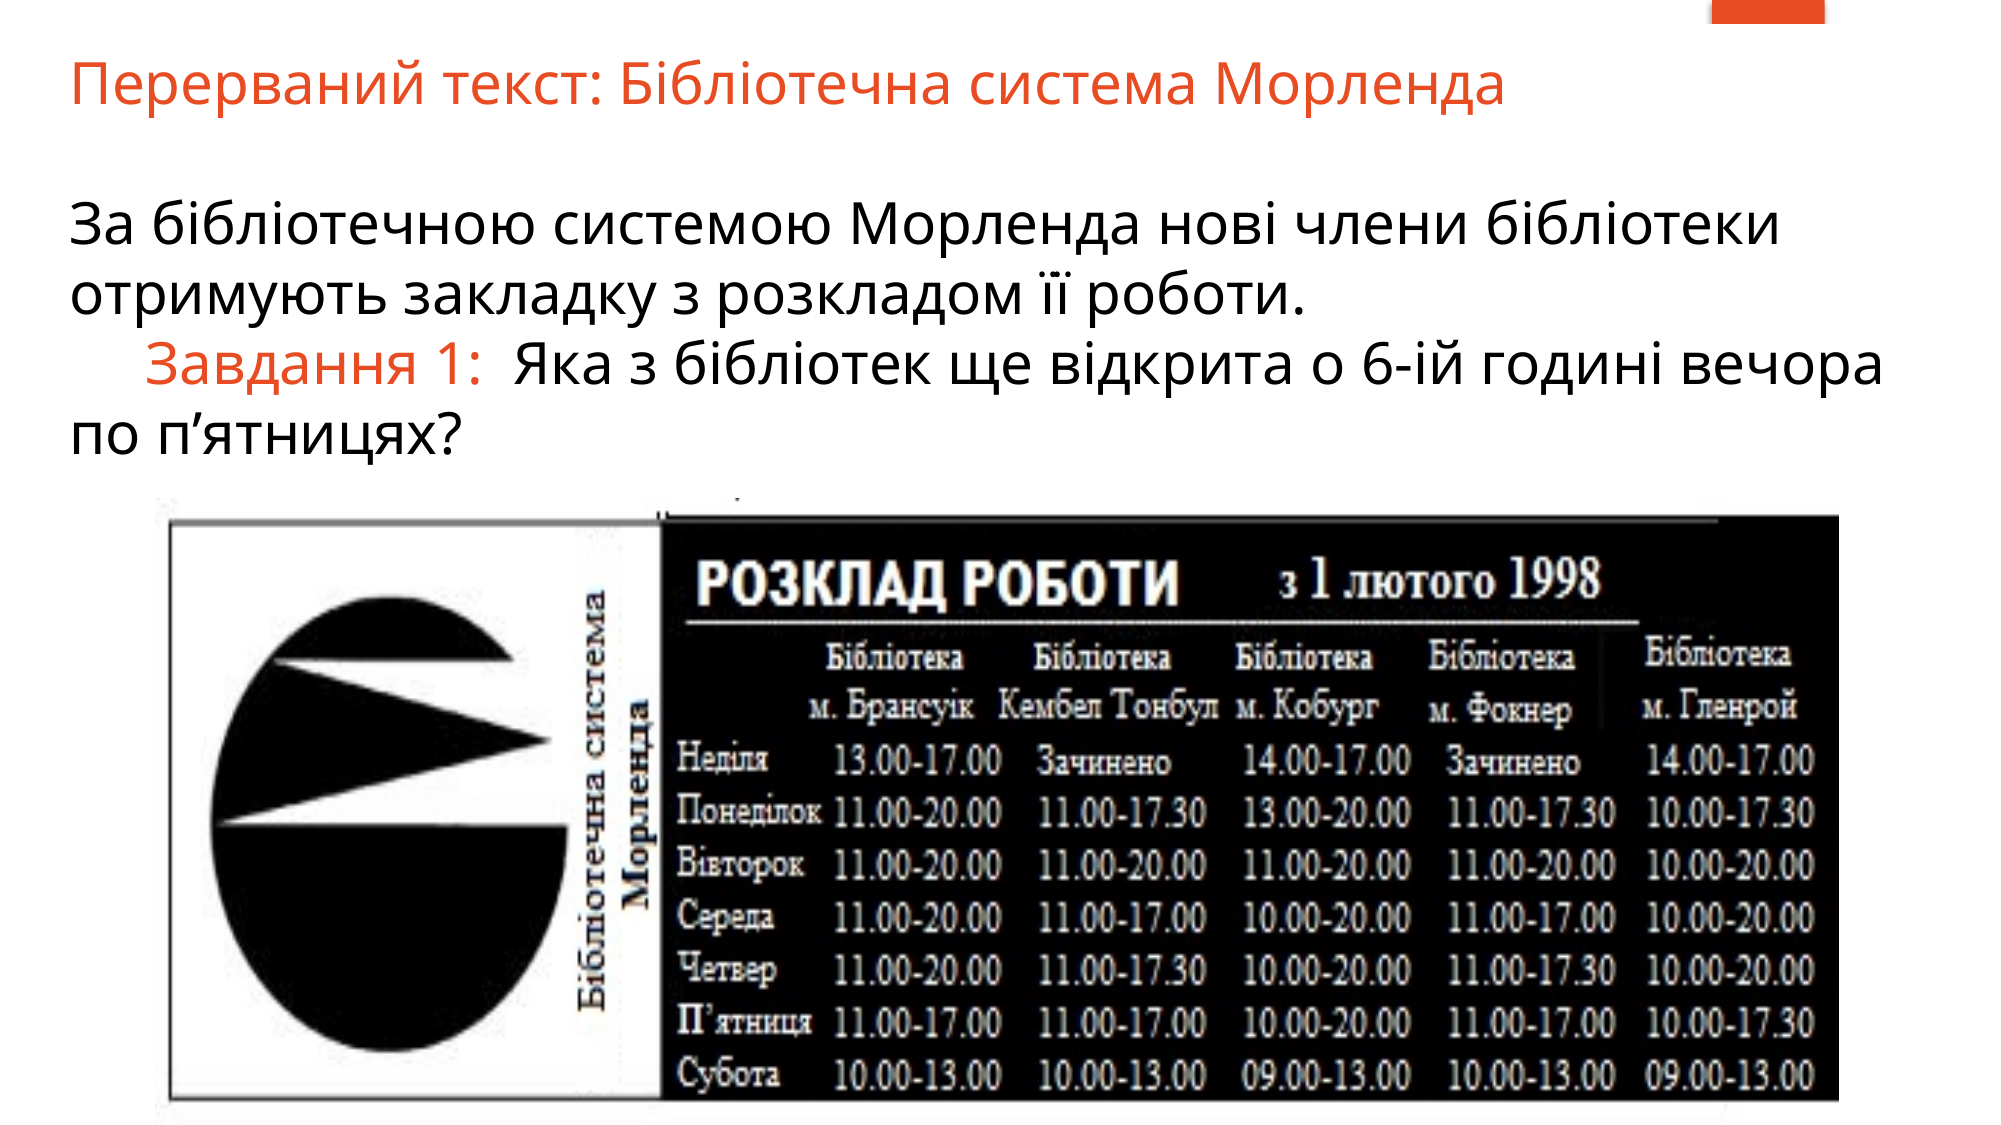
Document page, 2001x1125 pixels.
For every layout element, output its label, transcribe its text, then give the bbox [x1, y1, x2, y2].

title Перерваний текст: Бібліотечна система Морленда За бібліотечною системою Морленда нові члени бібліотеки отримують закладку з розкладом її роботи. Завдання 1: Яка з бібліотек ще відкрита о 6-ій годині вечора по п’ятницях? [54, 24, 1951, 487]
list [154, 498, 1839, 1125]
